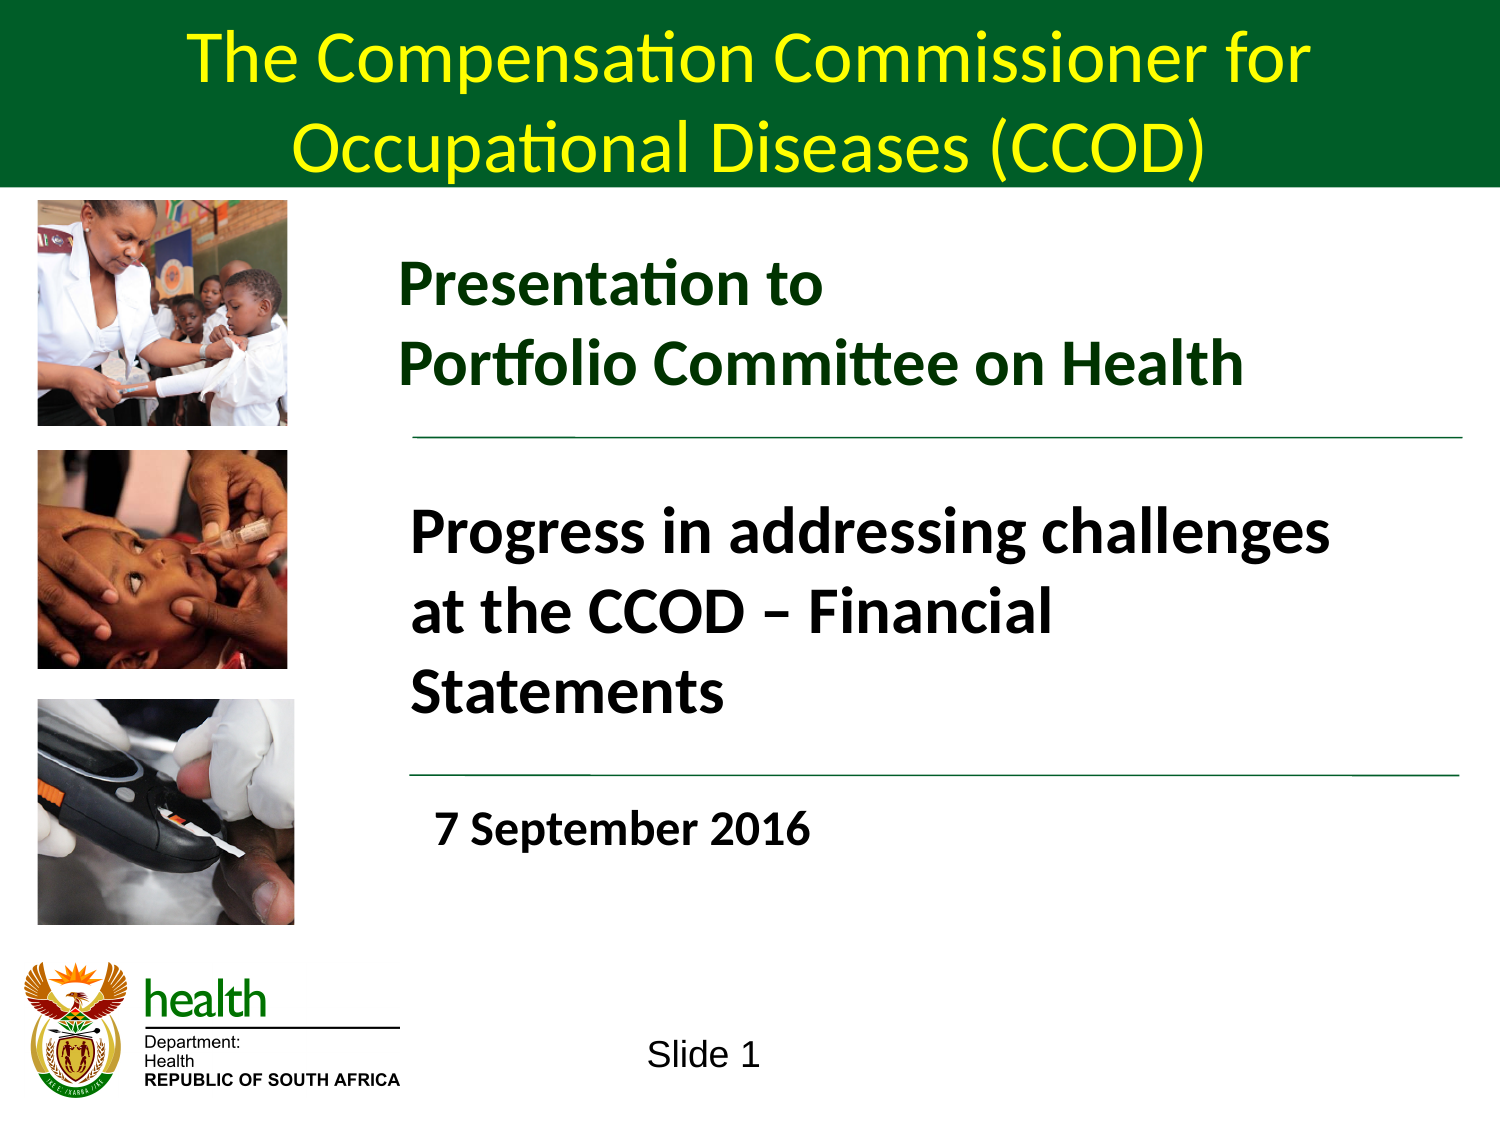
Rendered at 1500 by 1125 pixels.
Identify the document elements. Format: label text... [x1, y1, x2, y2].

picture [24, 962, 400, 1098]
picture [37, 450, 288, 669]
picture [37, 200, 288, 426]
text_box Presentation to Portfolio Committee on Health [383, 231, 1412, 407]
picture [37, 699, 295, 925]
text_box 7 September 2016 [419, 735, 1370, 863]
text_box The Compensation Commissioner for Occupational Diseases (CCOD) [112, 0, 1388, 195]
text_box Progress in addressing challenges at the CCOD – Financial Statements [395, 479, 1388, 735]
